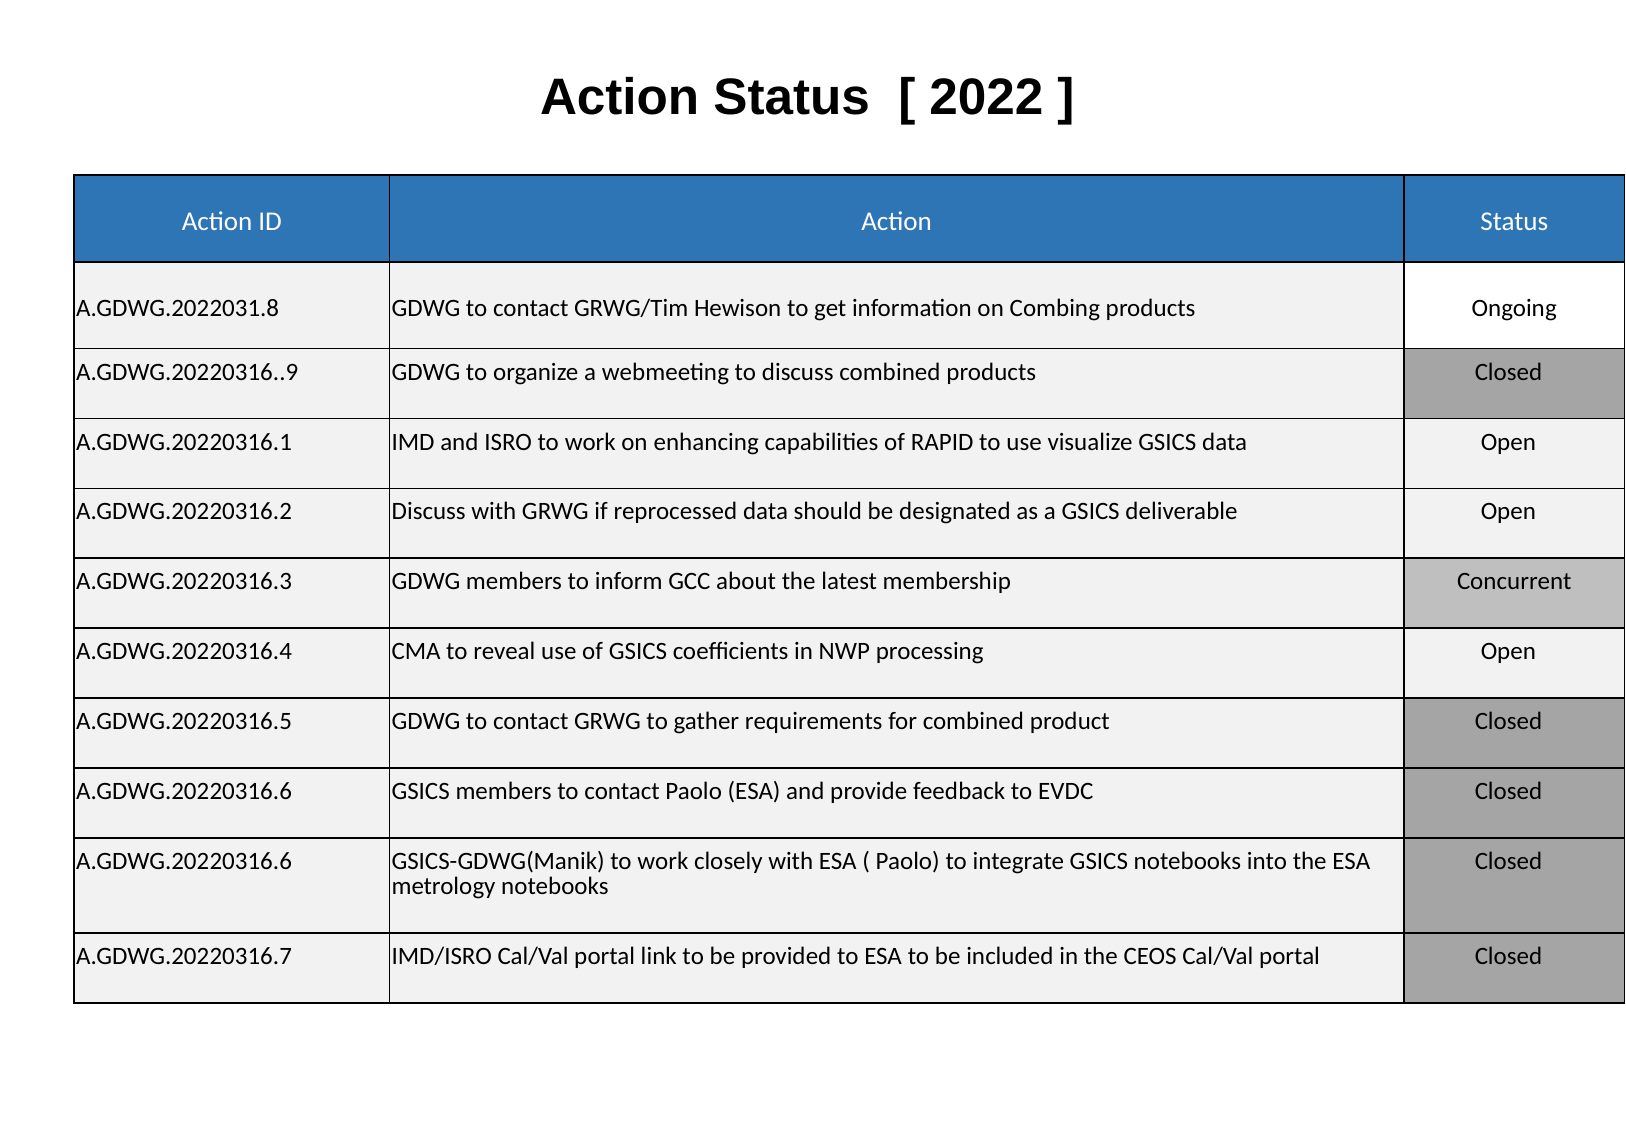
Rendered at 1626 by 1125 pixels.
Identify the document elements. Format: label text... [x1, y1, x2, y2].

table_cell Open [1405, 489, 1624, 557]
table_cell GDWG to organize a webmeeting to discuss combined products [390, 349, 1403, 418]
table_cell A.GDWG.20220316.3 [75, 559, 389, 627]
table_header Action ID [75, 176, 389, 261]
table_header Action [390, 176, 1403, 261]
title Action Status [ 2022 ] [525, 36, 1100, 161]
table_cell Concurrent [1405, 559, 1624, 627]
table_cell A.GDWG.2022031.8 [75, 263, 389, 348]
table_cell IMD and ISRO to work on enhancing capabilities of RAPID to use visualize GSICS data [390, 419, 1403, 488]
table_cell A.GDWG.20220316.2 [75, 489, 389, 557]
table_cell GDWG to contact GRWG/Tim Hewison to get information on Combing products [390, 263, 1403, 348]
table_header Status [1405, 176, 1624, 261]
table_cell IMD/ISRO Cal/Val portal link to be provided to ESA to be included in the CEOS Cal/Val portal [390, 934, 1403, 1002]
table_cell CMA to reveal use of GSICS coefficients in NWP processing [390, 629, 1403, 697]
table_cell A.GDWG.20220316..9 [75, 349, 389, 418]
table_cell Open [1405, 419, 1624, 488]
table_cell Discuss with GRWG if reprocessed data should be designated as a GSICS deliverable [390, 489, 1403, 557]
table_cell A.GDWG.20220316.6 [75, 769, 389, 837]
table_cell GSICS members to contact Paolo (ESA) and provide feedback to EVDC [390, 769, 1403, 837]
table_cell Open [1405, 629, 1624, 697]
table_cell GSICS-GDWG(Manik) to work closely with ESA ( Paolo) to integrate GSICS notebooks into the ESA metrology notebooks [390, 839, 1403, 932]
table_cell Closed [1405, 769, 1624, 837]
table_cell Closed [1405, 934, 1624, 1002]
table_cell GDWG to contact GRWG to gather requirements for combined product [390, 699, 1403, 767]
table_cell A.GDWG.20220316.7 [75, 934, 389, 1002]
table_cell Closed [1405, 839, 1624, 932]
table_cell A.GDWG.20220316.4 [75, 629, 389, 697]
table_cell Closed [1405, 349, 1624, 418]
table_cell A.GDWG.20220316.1 [75, 419, 389, 488]
table_cell Ongoing [1405, 263, 1624, 348]
table_cell A.GDWG.20220316.5 [75, 699, 389, 767]
table_cell Closed [1405, 699, 1624, 767]
table_cell A.GDWG.20220316.6 [75, 839, 389, 932]
table_cell GDWG members to inform GCC about the latest membership [390, 559, 1403, 627]
